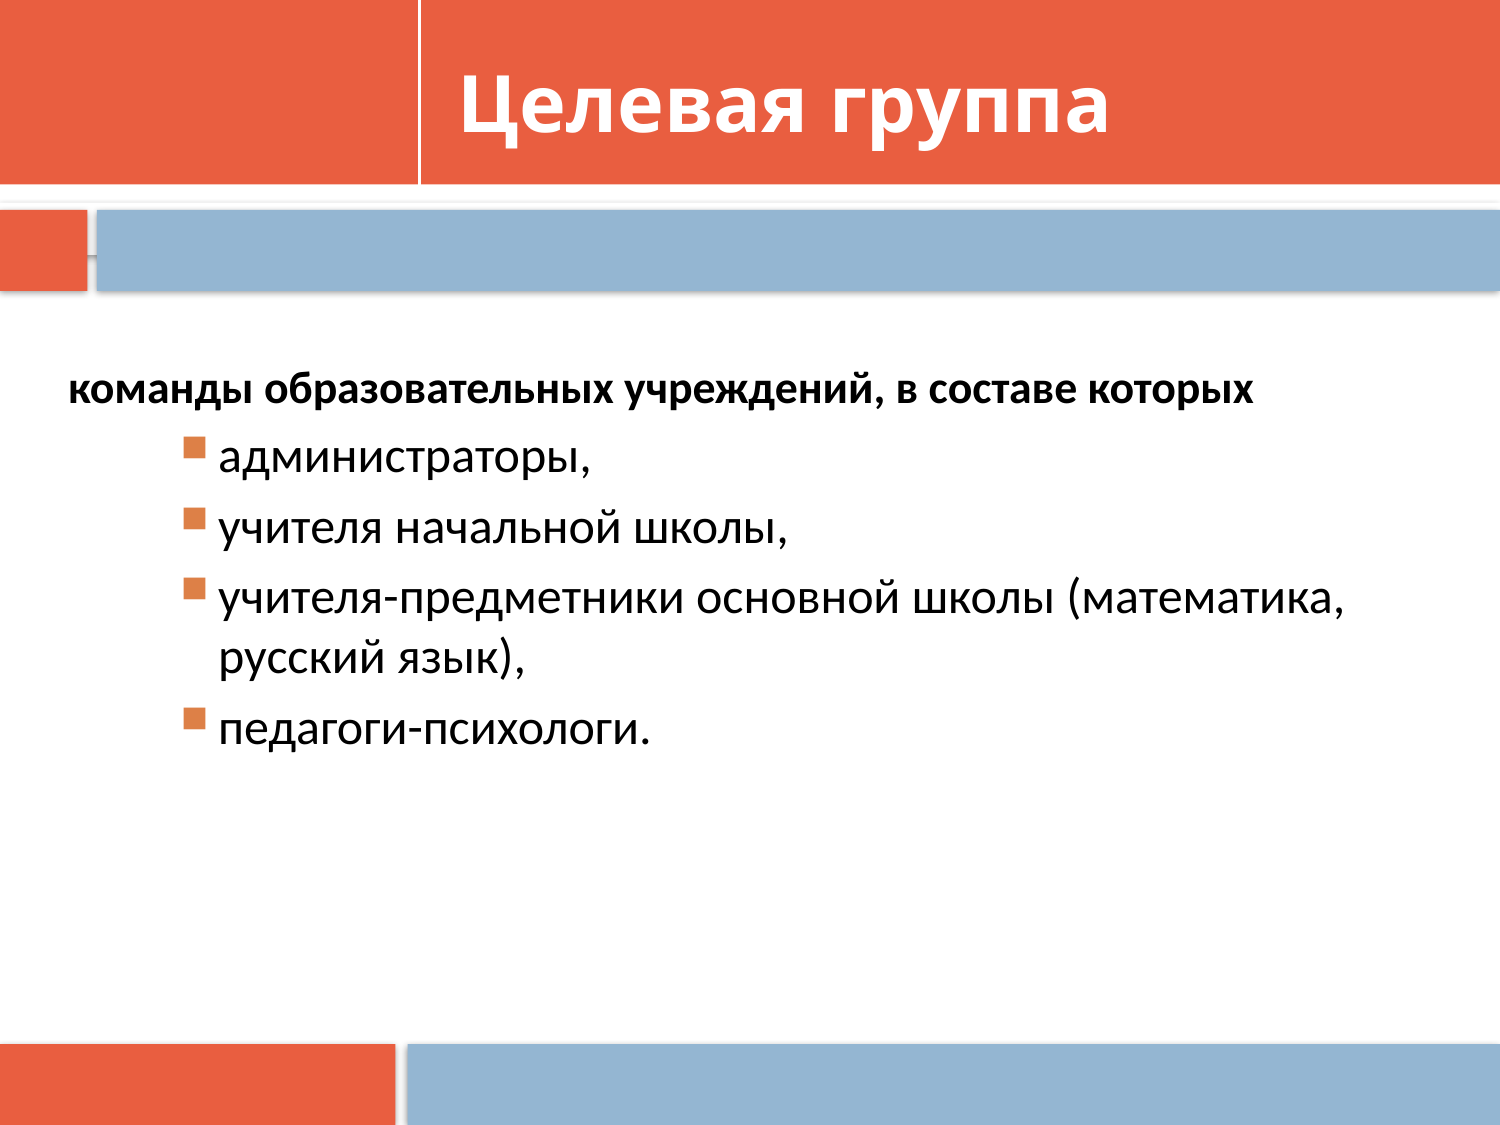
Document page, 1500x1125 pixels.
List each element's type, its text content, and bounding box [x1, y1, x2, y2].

list команды образовательных учреждений, в составе которых администраторы, учителя начальной школы, учителя-предметники основной школы (математика, русский язык), педагоги-психологи. [53, 350, 1400, 929]
title Целевая группа [442, 3, 1500, 184]
